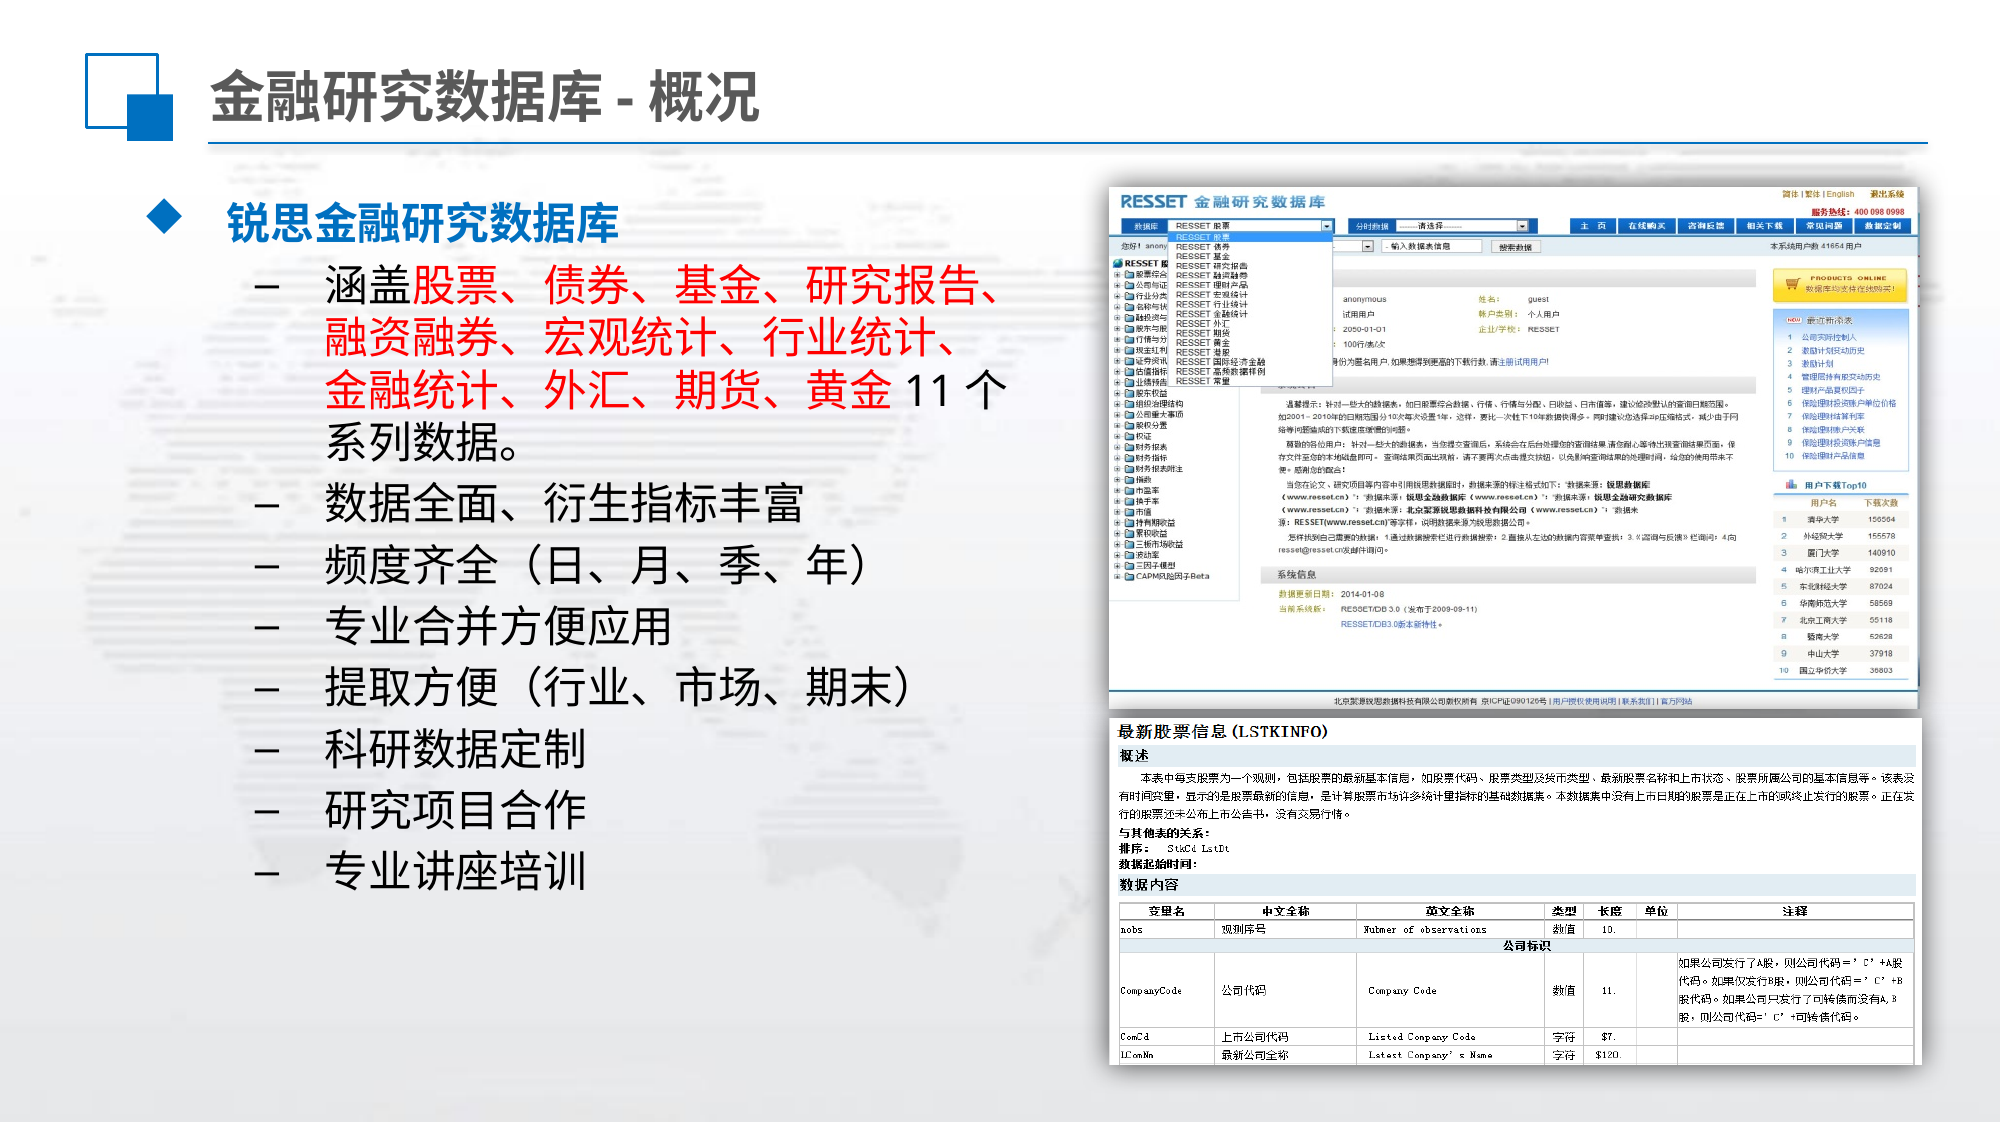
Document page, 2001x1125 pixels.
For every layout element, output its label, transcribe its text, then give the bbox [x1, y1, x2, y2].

text_box 锐思金融研究数据库 涵盖股票、债券、基金、研究报告、融资融券、宏观统计、行业统计、金融统计、外汇、期货、黄金11个系列数据。 数据全面、衍生指标丰富 频度齐全（日、月、季、年） 专业合并方便应用 提取方便（行业、市场、期末） 科研数据定制 研究项目合作 专业讲座培训 [122, 186, 1039, 841]
title 金融研究数据库-概况 [198, 58, 1489, 131]
picture [0, 0, 2000, 1122]
